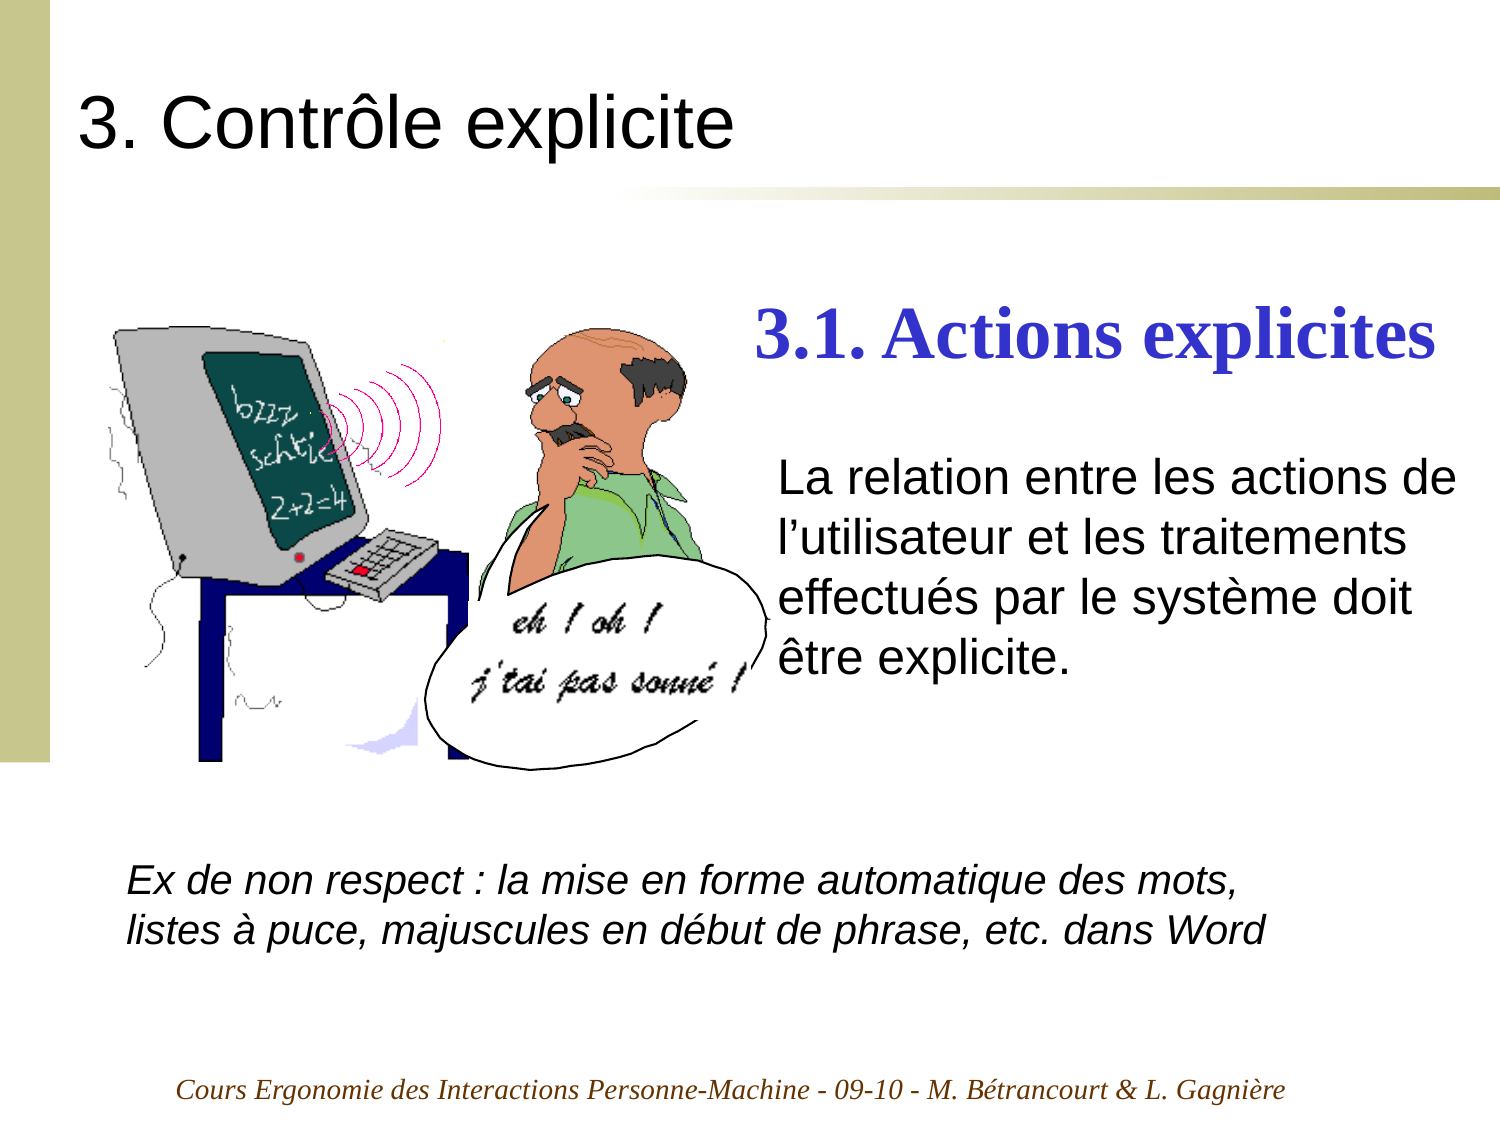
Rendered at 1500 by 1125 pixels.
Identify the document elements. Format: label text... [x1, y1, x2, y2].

text_box [474, 730, 681, 770]
text_box La relation entre les actions de l’utilisateur et les traitements effectués par le système doit être explicite. [762, 437, 1488, 752]
text_box Ex de non respect : la mise en forme automatique des mots, listes à puce, majuscules en début de phrase, etc. dans Word [111, 845, 1281, 961]
title 3. Contrôle explicite [62, 12, 1451, 226]
picture [468, 325, 776, 721]
text_box [754, 646, 763, 663]
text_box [108, 326, 469, 762]
text_box 3.1. Actions explicites [739, 275, 1453, 381]
